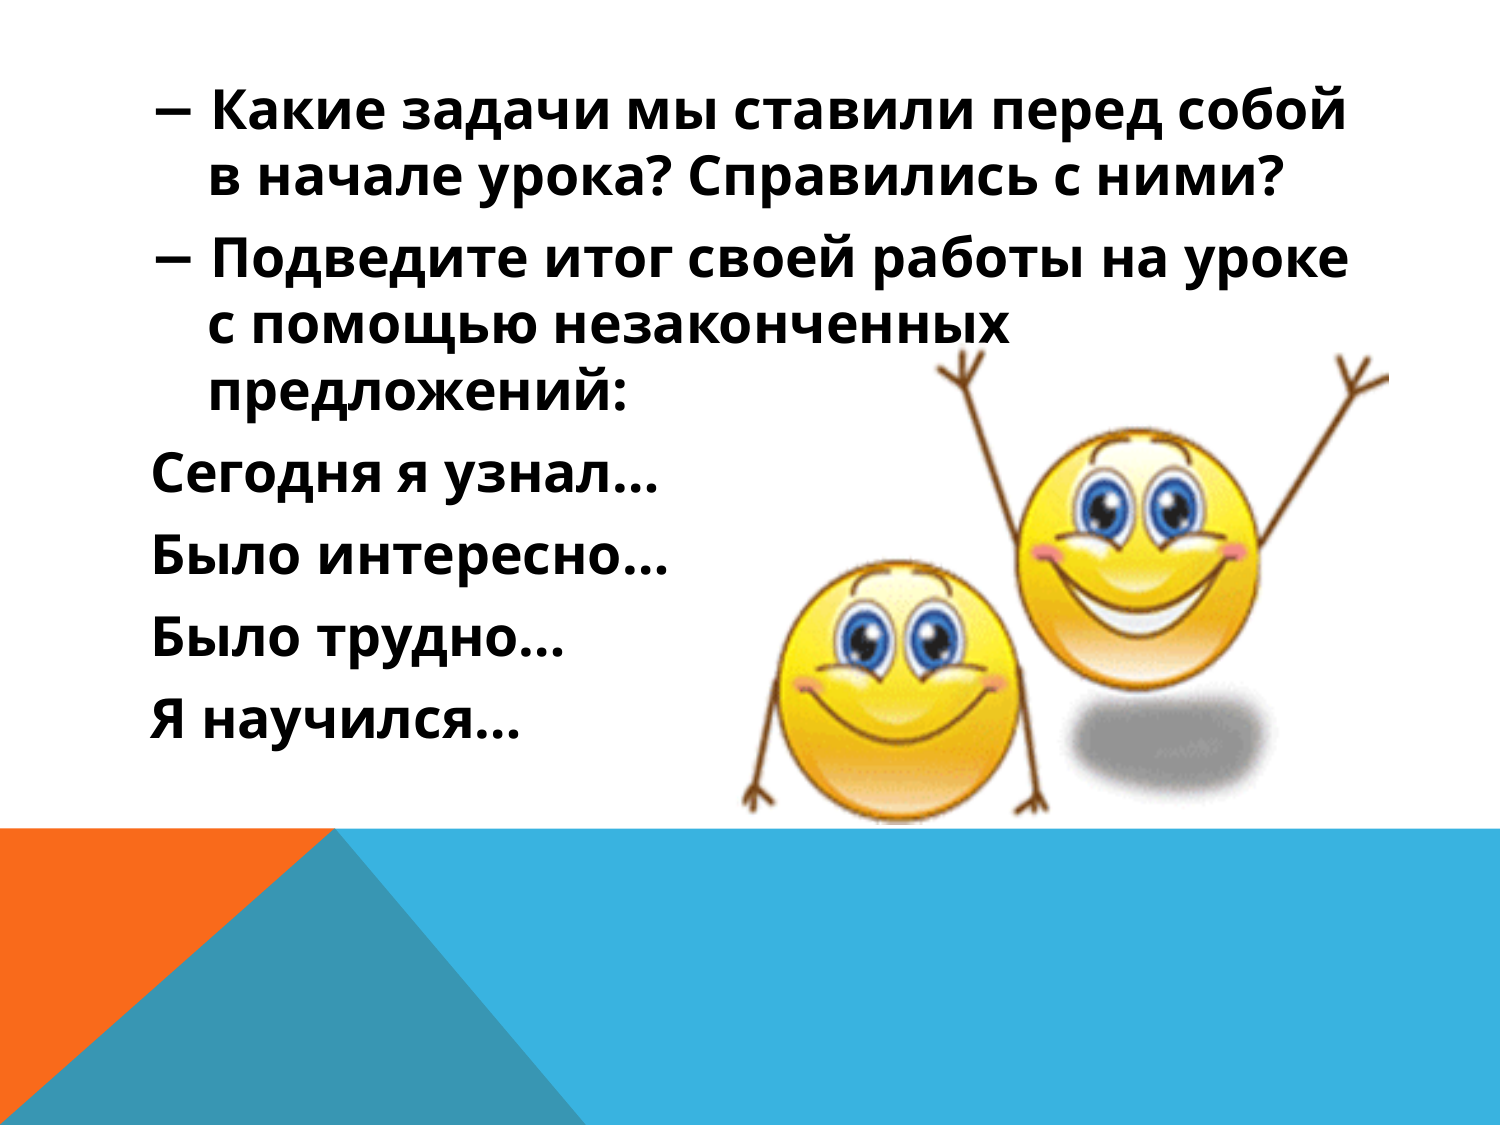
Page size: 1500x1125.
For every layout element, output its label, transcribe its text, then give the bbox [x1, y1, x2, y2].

list − Какие задачи мы ставили перед собой в начале урока? Справились с ними? − Подведите итог своей работы на уроке с помощью незаконченных предложений: Сегодня я узнал… Было интересно… Было трудно… Я научился… [135, 66, 1369, 768]
picture [727, 290, 1390, 826]
